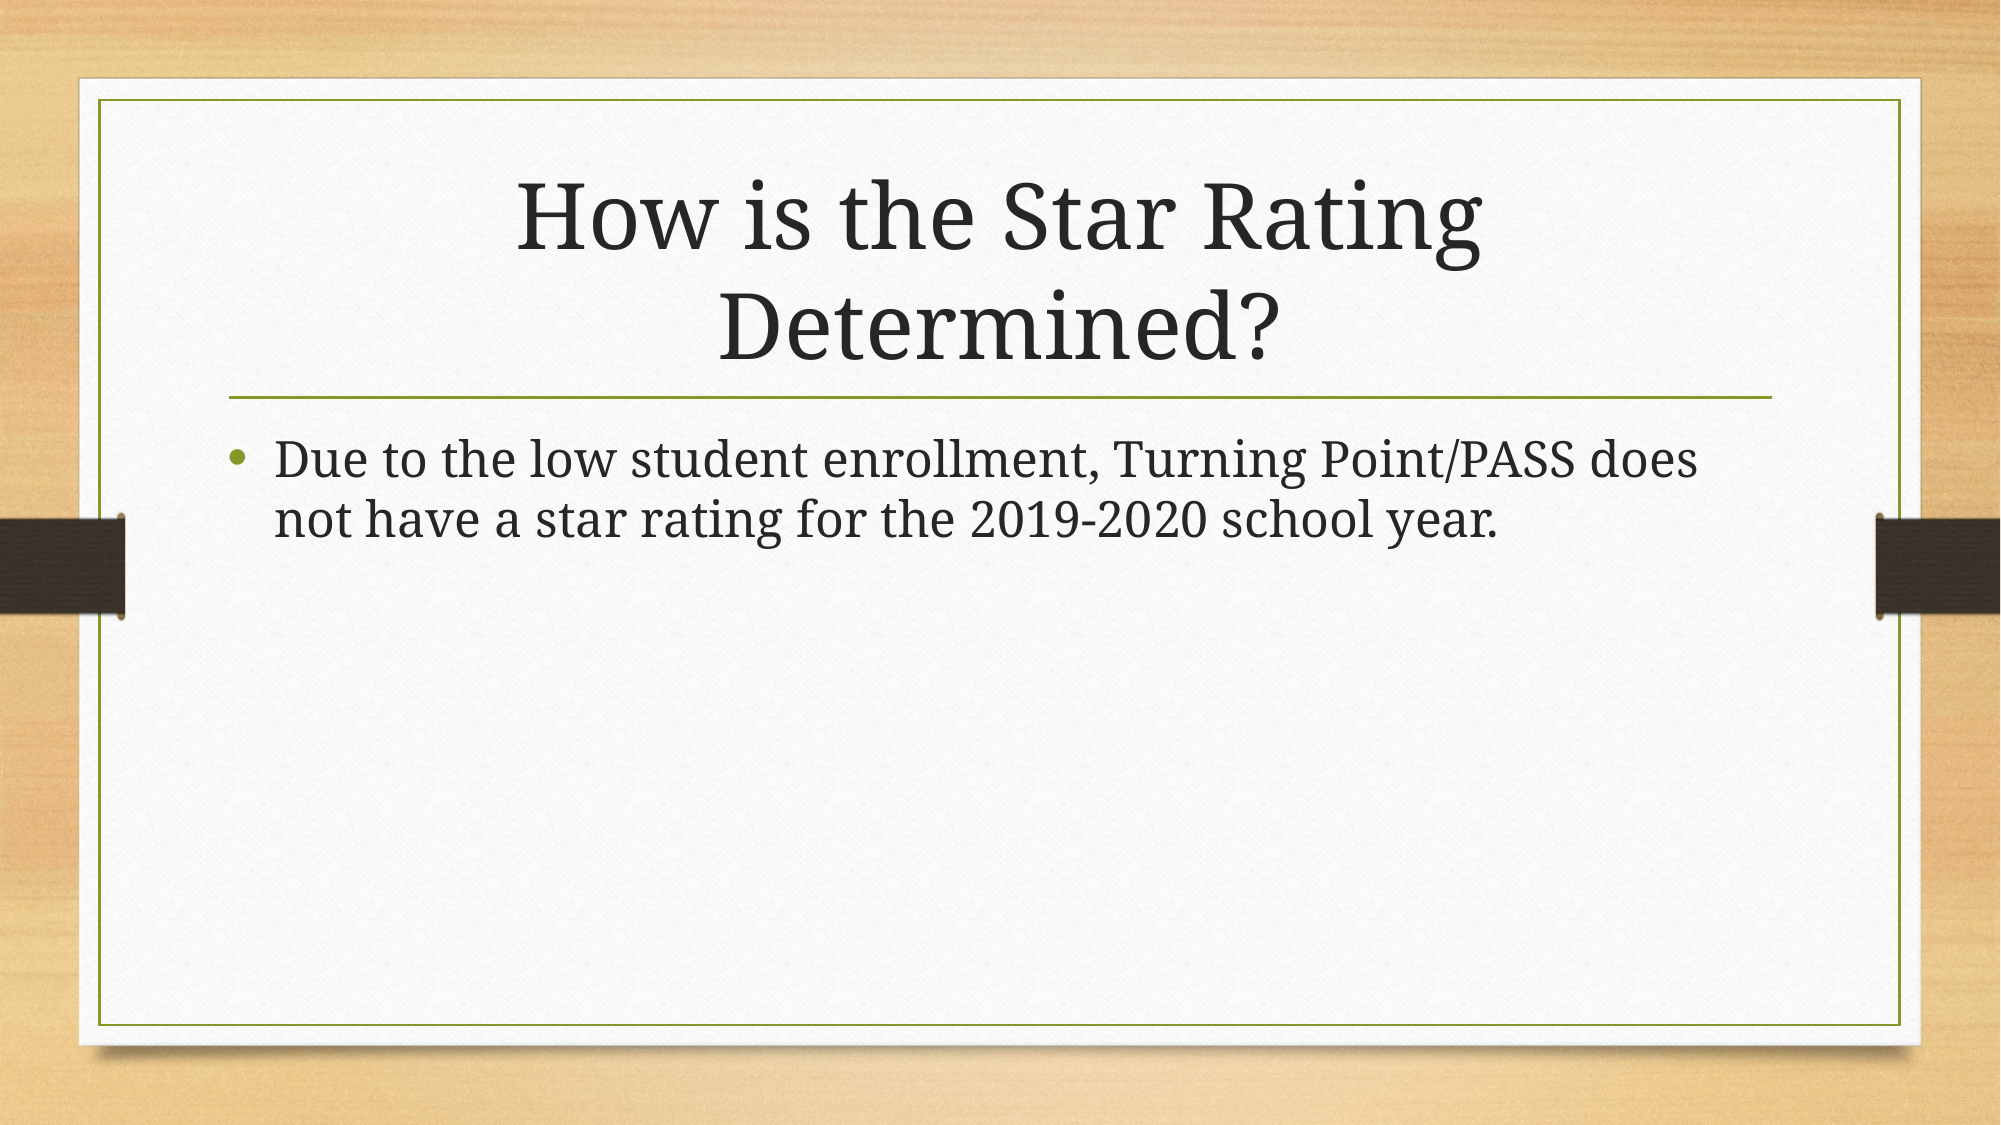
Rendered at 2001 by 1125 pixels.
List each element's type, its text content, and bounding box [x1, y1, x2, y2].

list Due to the low student enrollment, Turning Point/PASS does not have a star rating for the 2019-2020 school year. [212, 419, 1788, 964]
picture [0, 0, 2001, 1125]
title How is the Star Rating Determined? [212, 161, 1788, 375]
